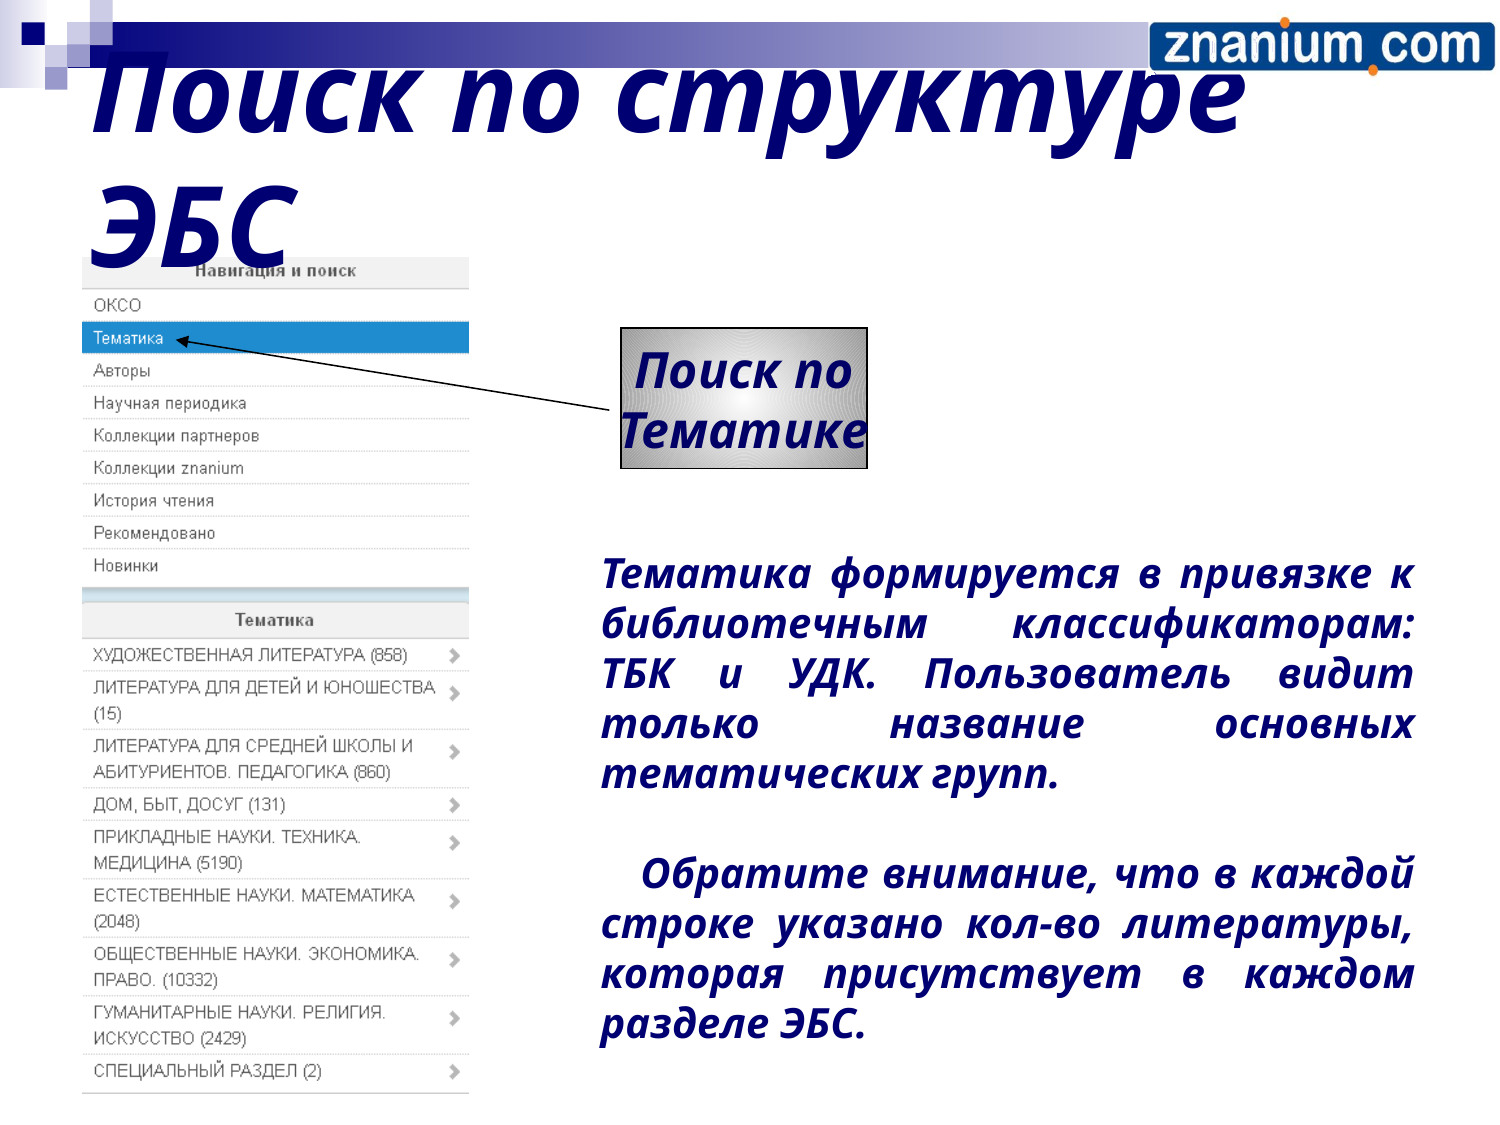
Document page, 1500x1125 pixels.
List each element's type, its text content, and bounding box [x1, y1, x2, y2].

picture [81, 257, 469, 1094]
text_box Поиск по Тематике [621, 328, 868, 469]
title Поиск по структуре ЭБС [74, 74, 1426, 235]
text_box Тематика формируется в привязке к библиотечным классификаторам: ТБК и УДК. Пользователь видит только название основных тематических групп. Обратите внимание, что в каждой строке указано кол-во литературы, которая присутствует в каждом разделе ЭБС. [585, 538, 1430, 1054]
picture [1148, 0, 1500, 91]
